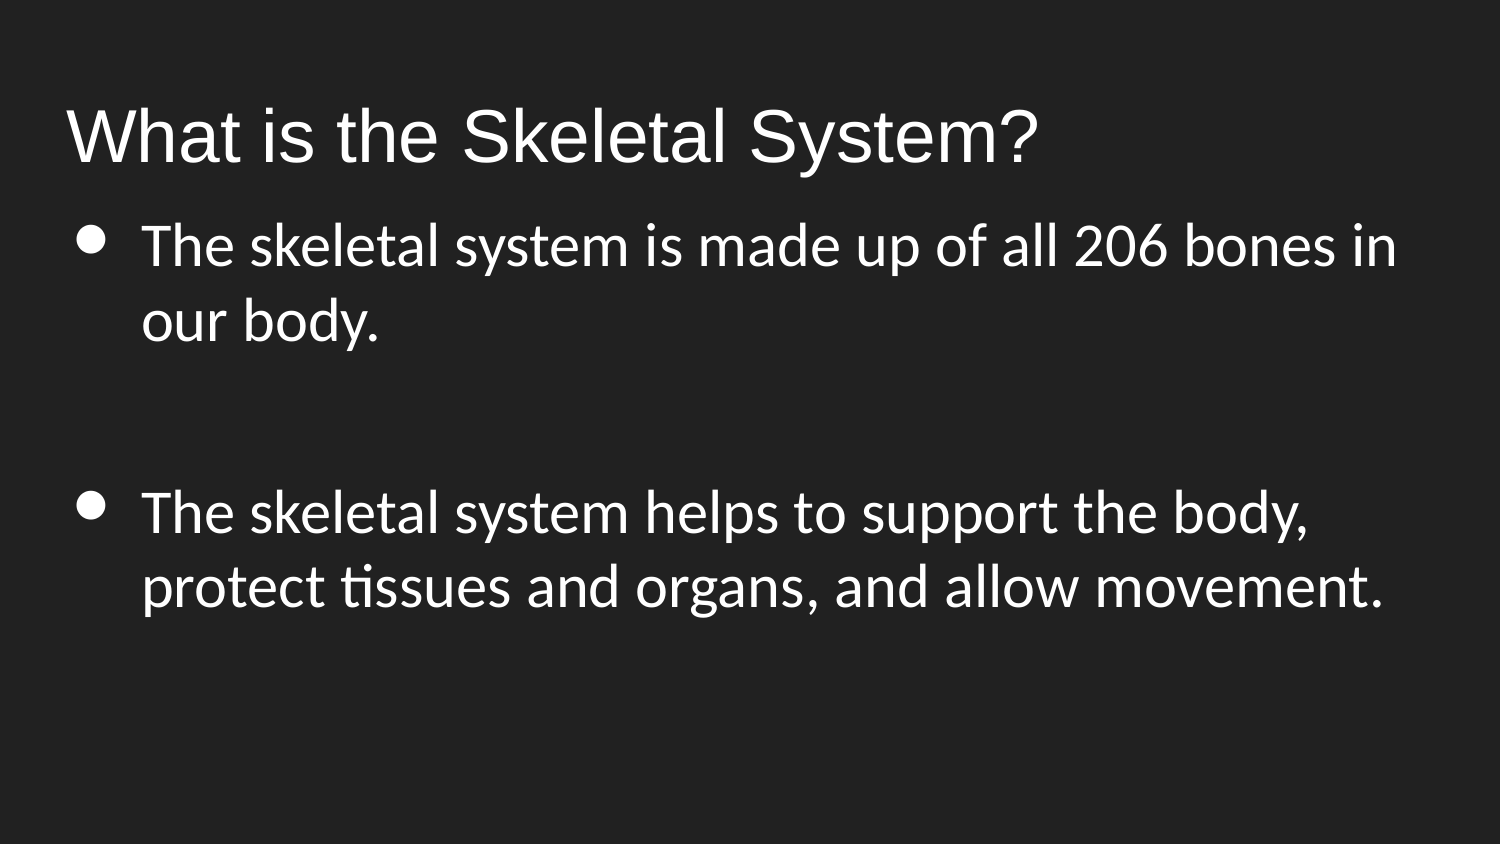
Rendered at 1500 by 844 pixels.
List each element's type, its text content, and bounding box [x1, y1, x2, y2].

list The skeletal system is made up of all 206 bones in our body. The skeletal system helps to support the body, protect tissues and organs, and allow movement. [51, 189, 1449, 750]
title What is the Skeletal System? [51, 72, 1449, 167]
